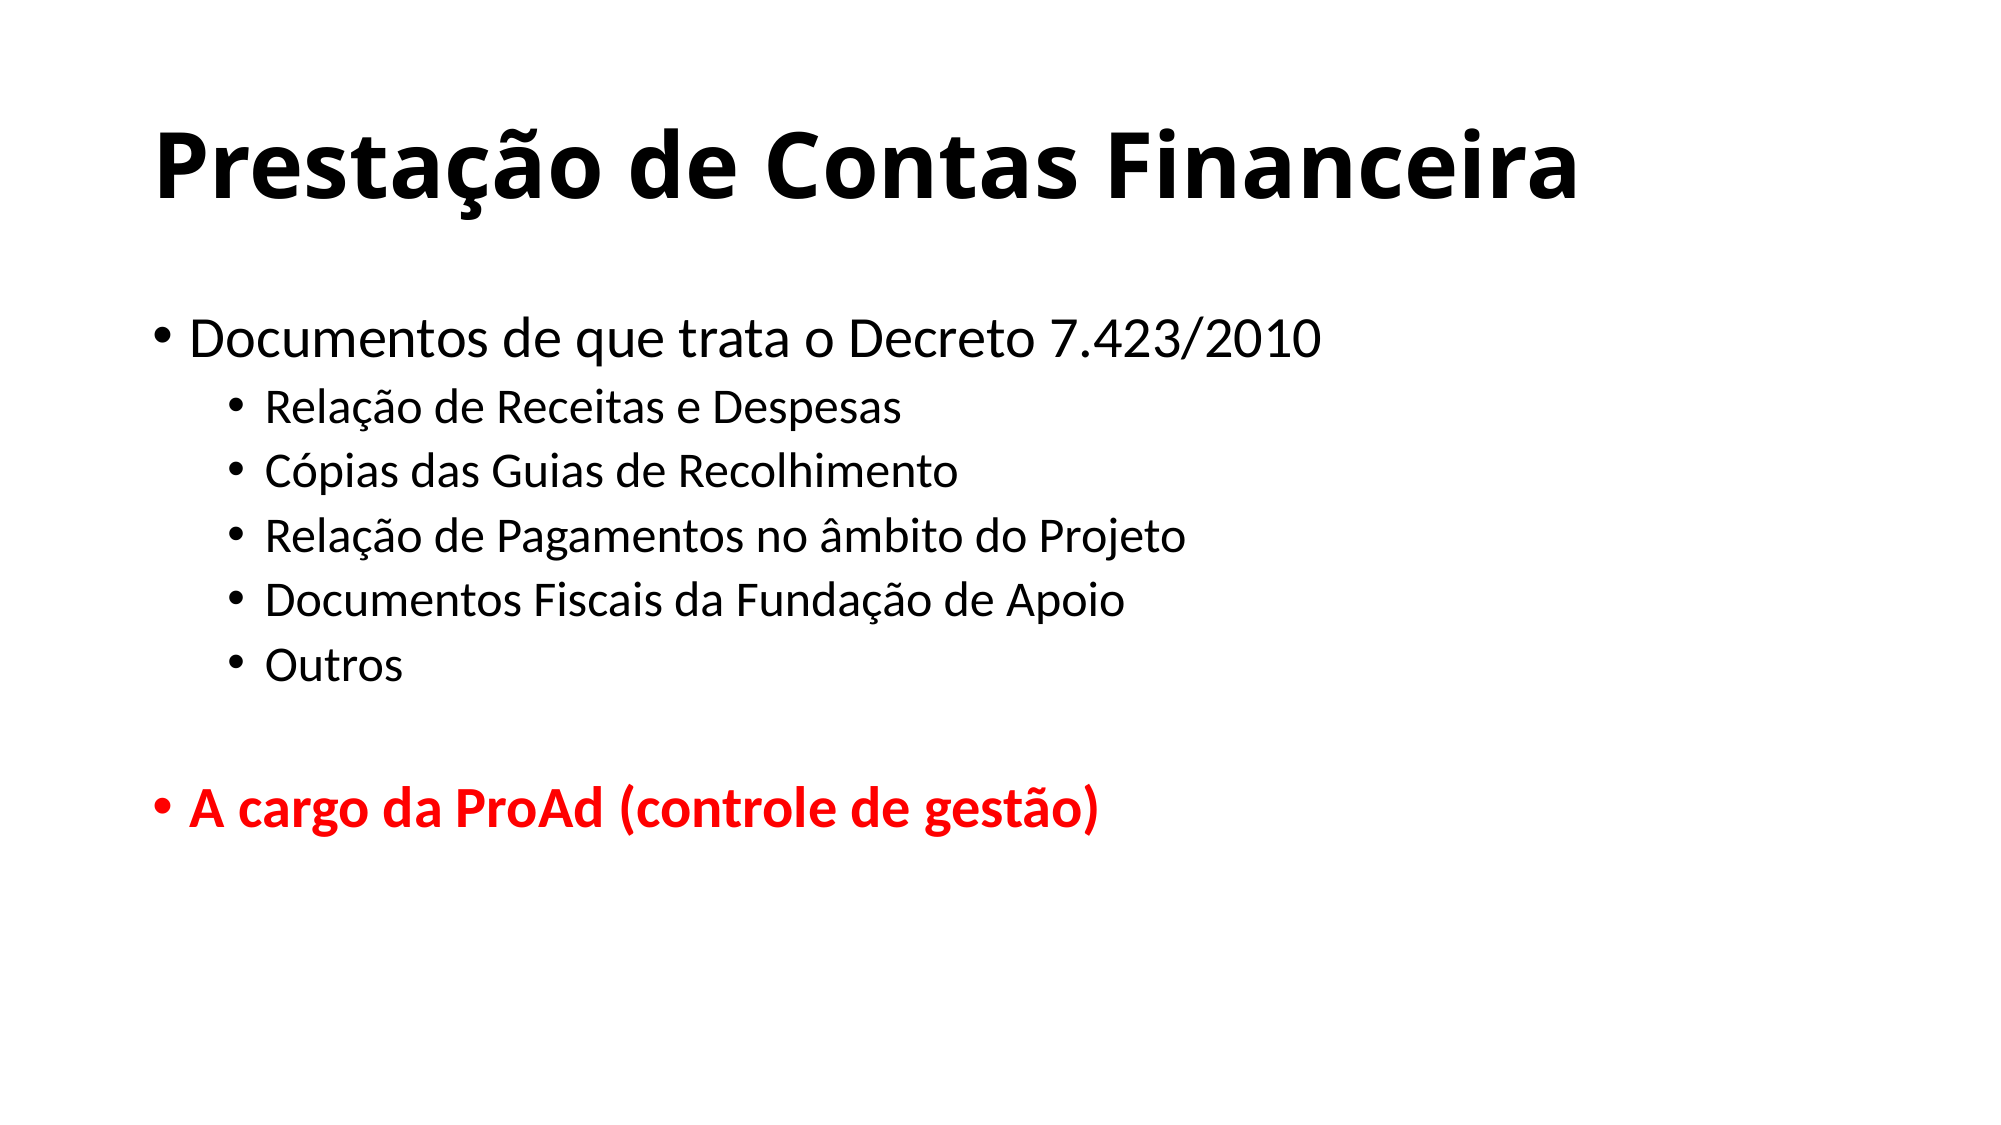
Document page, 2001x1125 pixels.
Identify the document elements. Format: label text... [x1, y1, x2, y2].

list Documentos de que trata o Decreto 7.423/2010 Relação de Receitas e Despesas Cópias das Guias de Recolhimento Relação de Pagamentos no âmbito do Projeto Documentos Fiscais da Fundação de Apoio Outros A cargo da ProAd (controle de gestão) [137, 299, 1863, 1014]
title Prestação de Contas Financeira [137, 59, 1863, 278]
